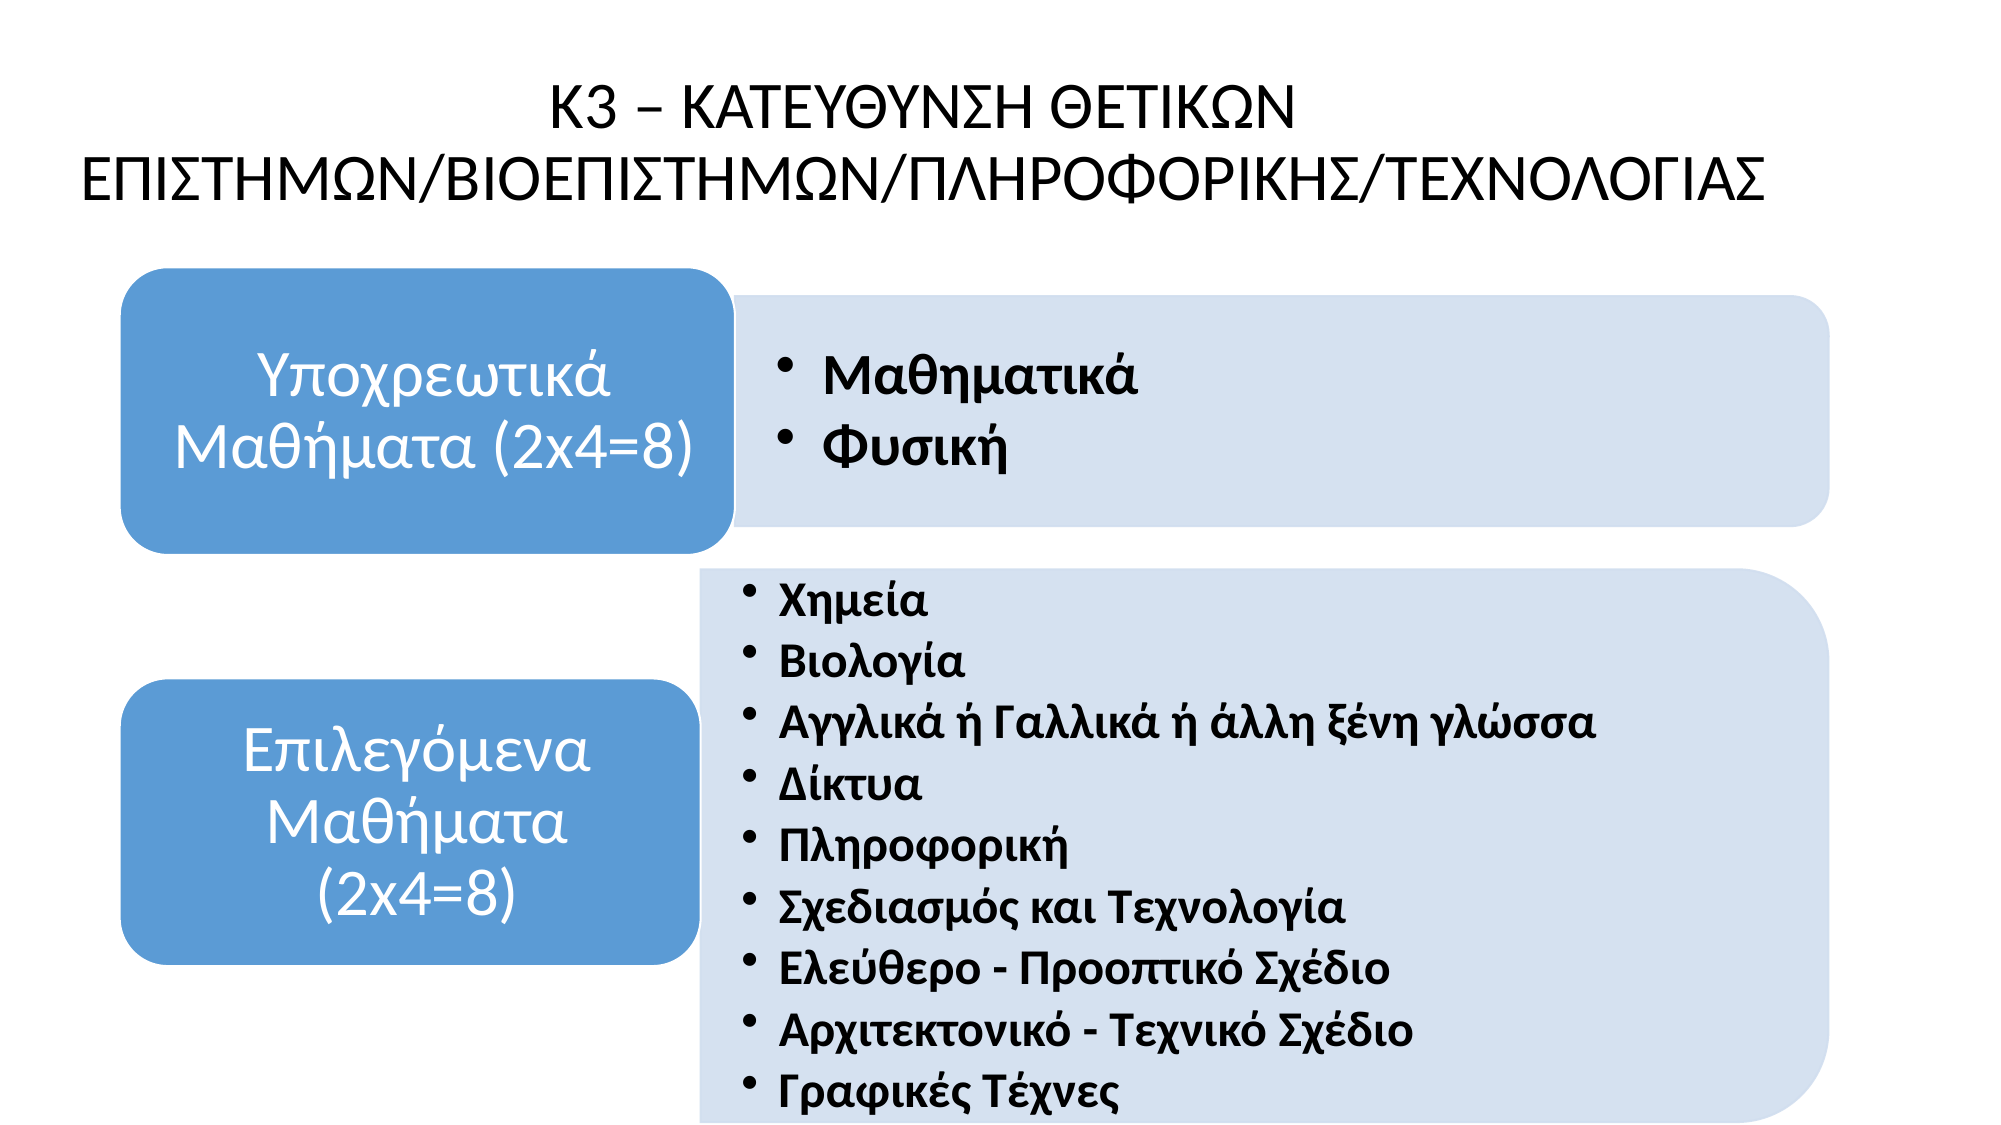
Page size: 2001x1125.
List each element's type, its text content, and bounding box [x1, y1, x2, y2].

title Κ3 – ΚΑΤΕΥΘΥΝΣΗ ΘΕΤΙΚΩΝ ΕΠΙΣΤΗΜΩΝ/ΒΙΟΕΠΙΣΤΗΜΩΝ/ΠΛΗΡΟΦΟΡΙΚΗΣ/ΤΕΧΝΟΛΟΓΙΑΣ [38, 19, 1810, 268]
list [119, 267, 1829, 1123]
